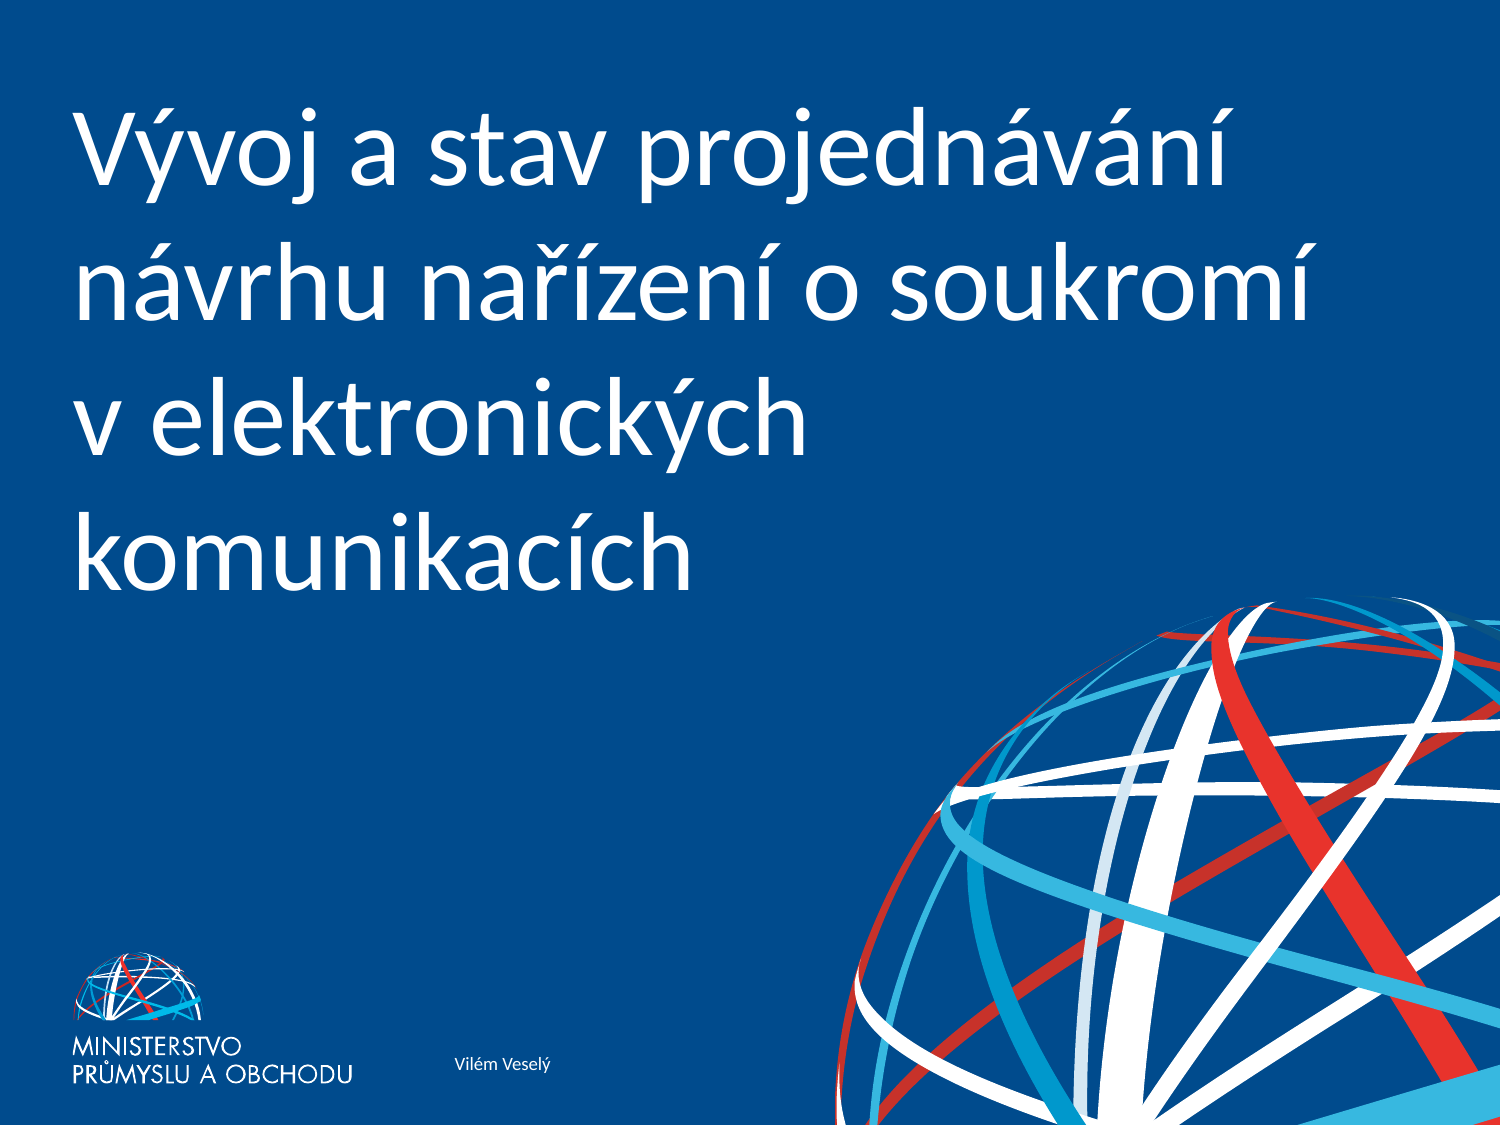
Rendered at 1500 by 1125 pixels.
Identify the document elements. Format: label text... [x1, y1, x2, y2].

subtitle [72, 469, 1425, 765]
title Vývoj a stav projednávání návrhu nařízení o soukromí v elektronických komunikacích [72, 73, 1425, 469]
